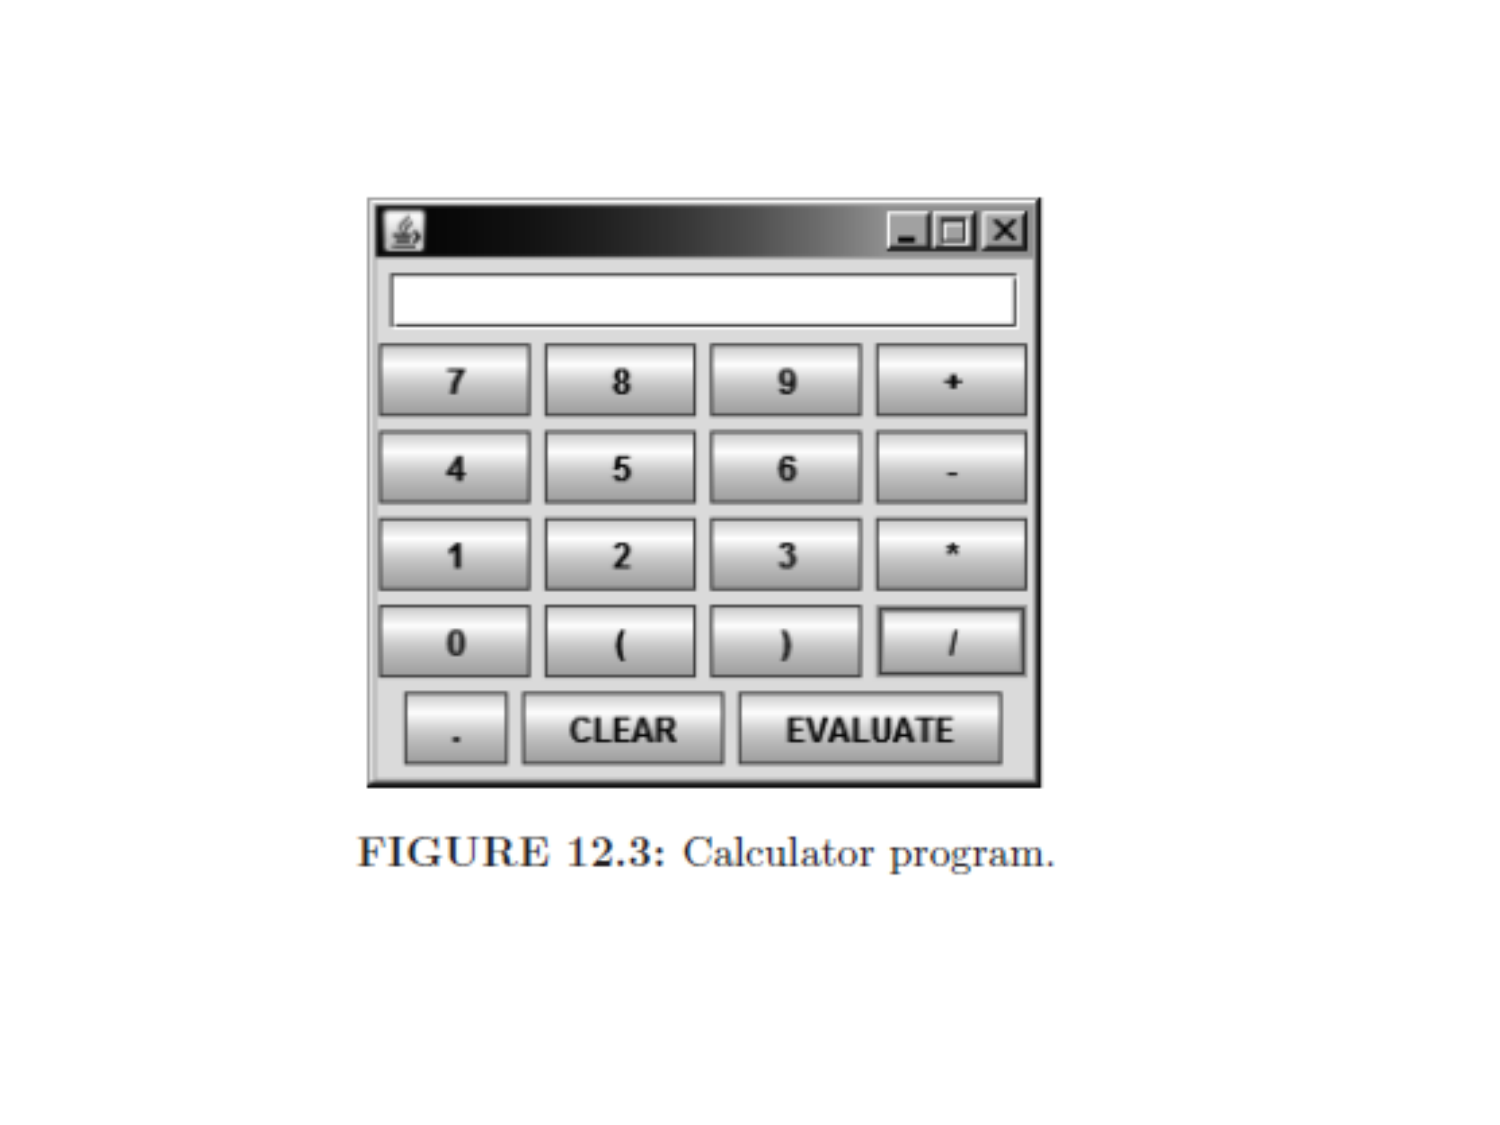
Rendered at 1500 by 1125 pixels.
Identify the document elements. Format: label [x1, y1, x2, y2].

picture [224, 174, 1225, 976]
